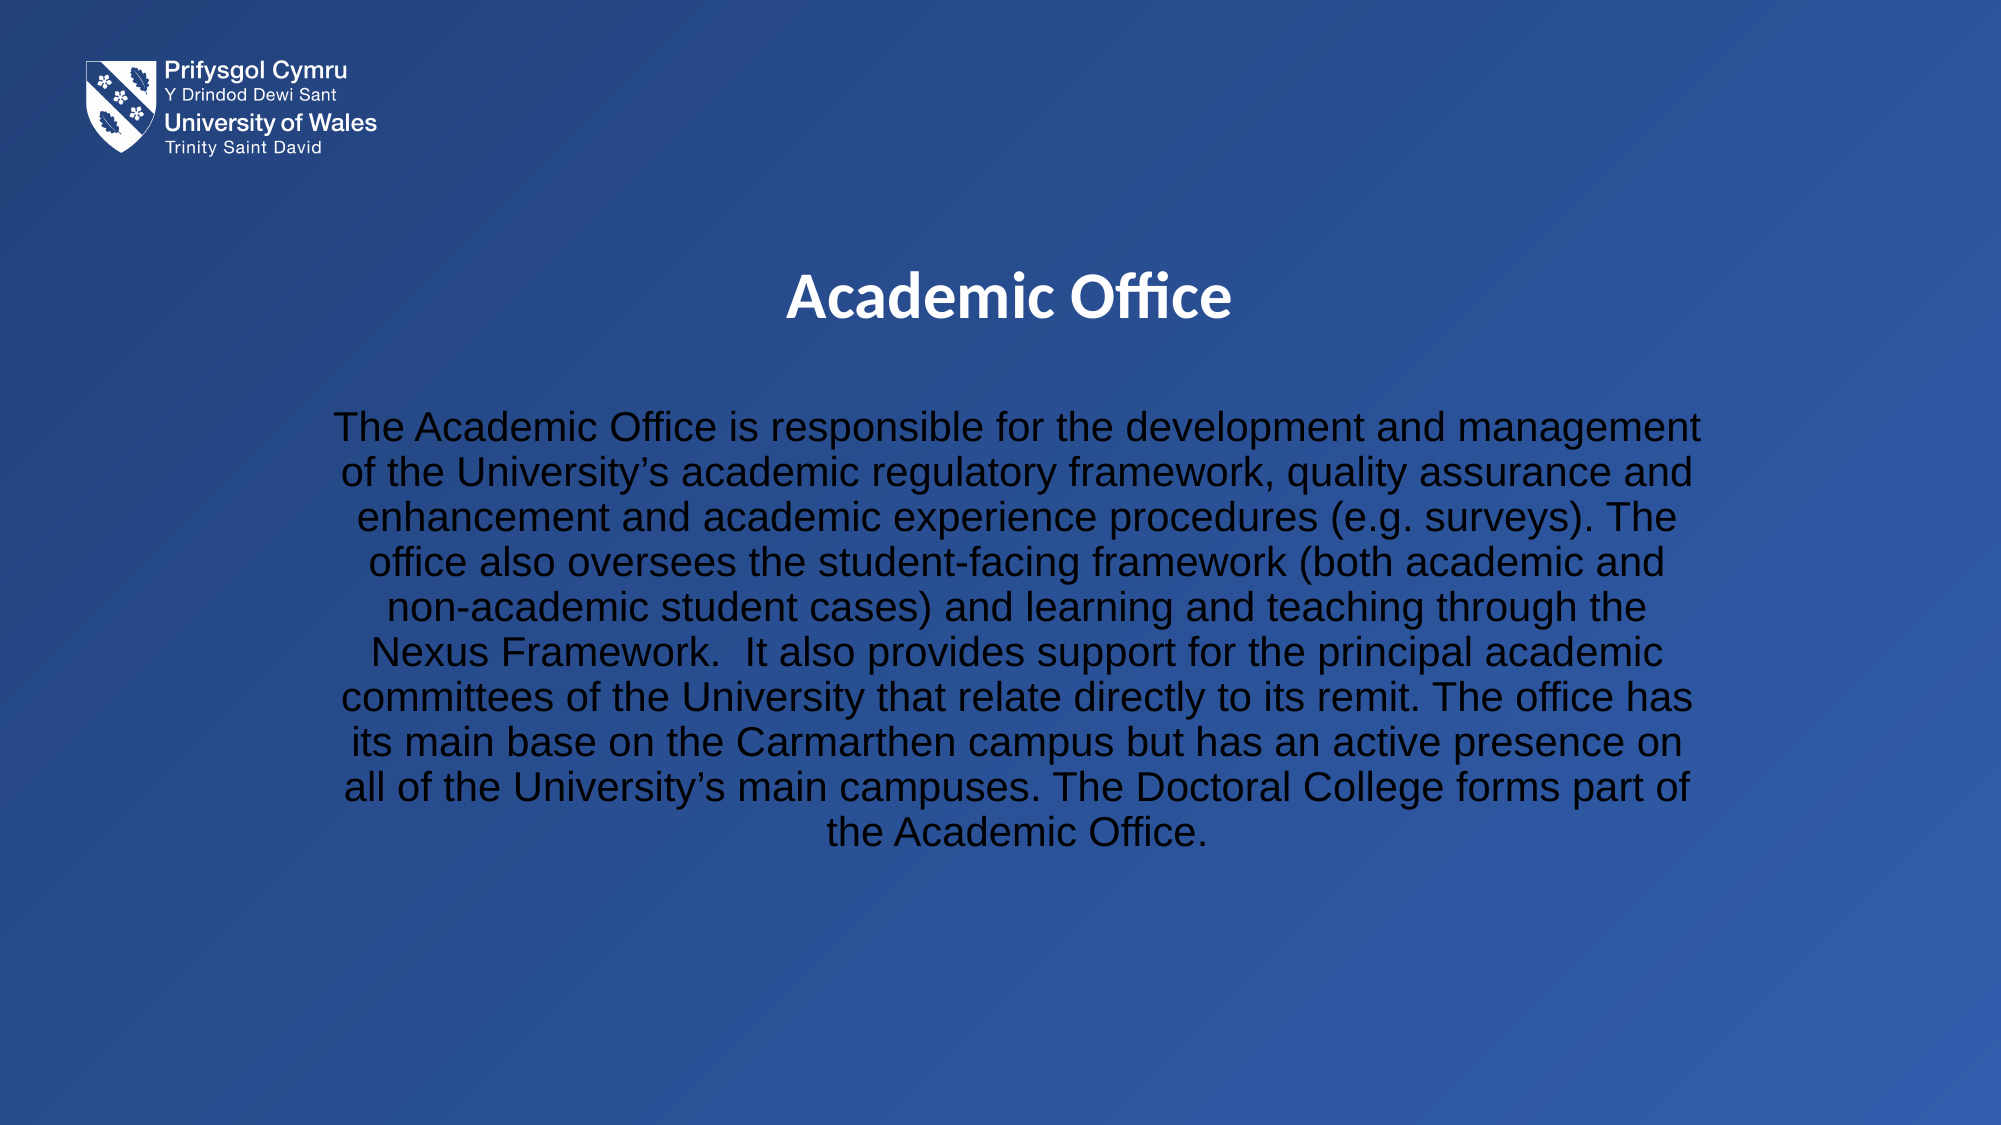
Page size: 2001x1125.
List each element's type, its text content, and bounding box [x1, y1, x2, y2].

text_box [0, 0, 2000, 1125]
picture [78, 54, 380, 160]
title Academic Office The Academic Office is responsible for the development and management of the University’s academic regulatory framework, quality assurance and enhancement and academic experience procedures (e.g. surveys). The office also oversees the student-facing framework (both academic and non-academic student cases) and learning and teaching through the Nexus Framework. It also provides support for the principal academic committees of the University that relate directly to its remit. The office has its main base on the Carmarthen campus but has an active presence on all of the University’s main campuses. The Doctoral College forms part of the Academic Office. [315, 386, 1720, 913]
